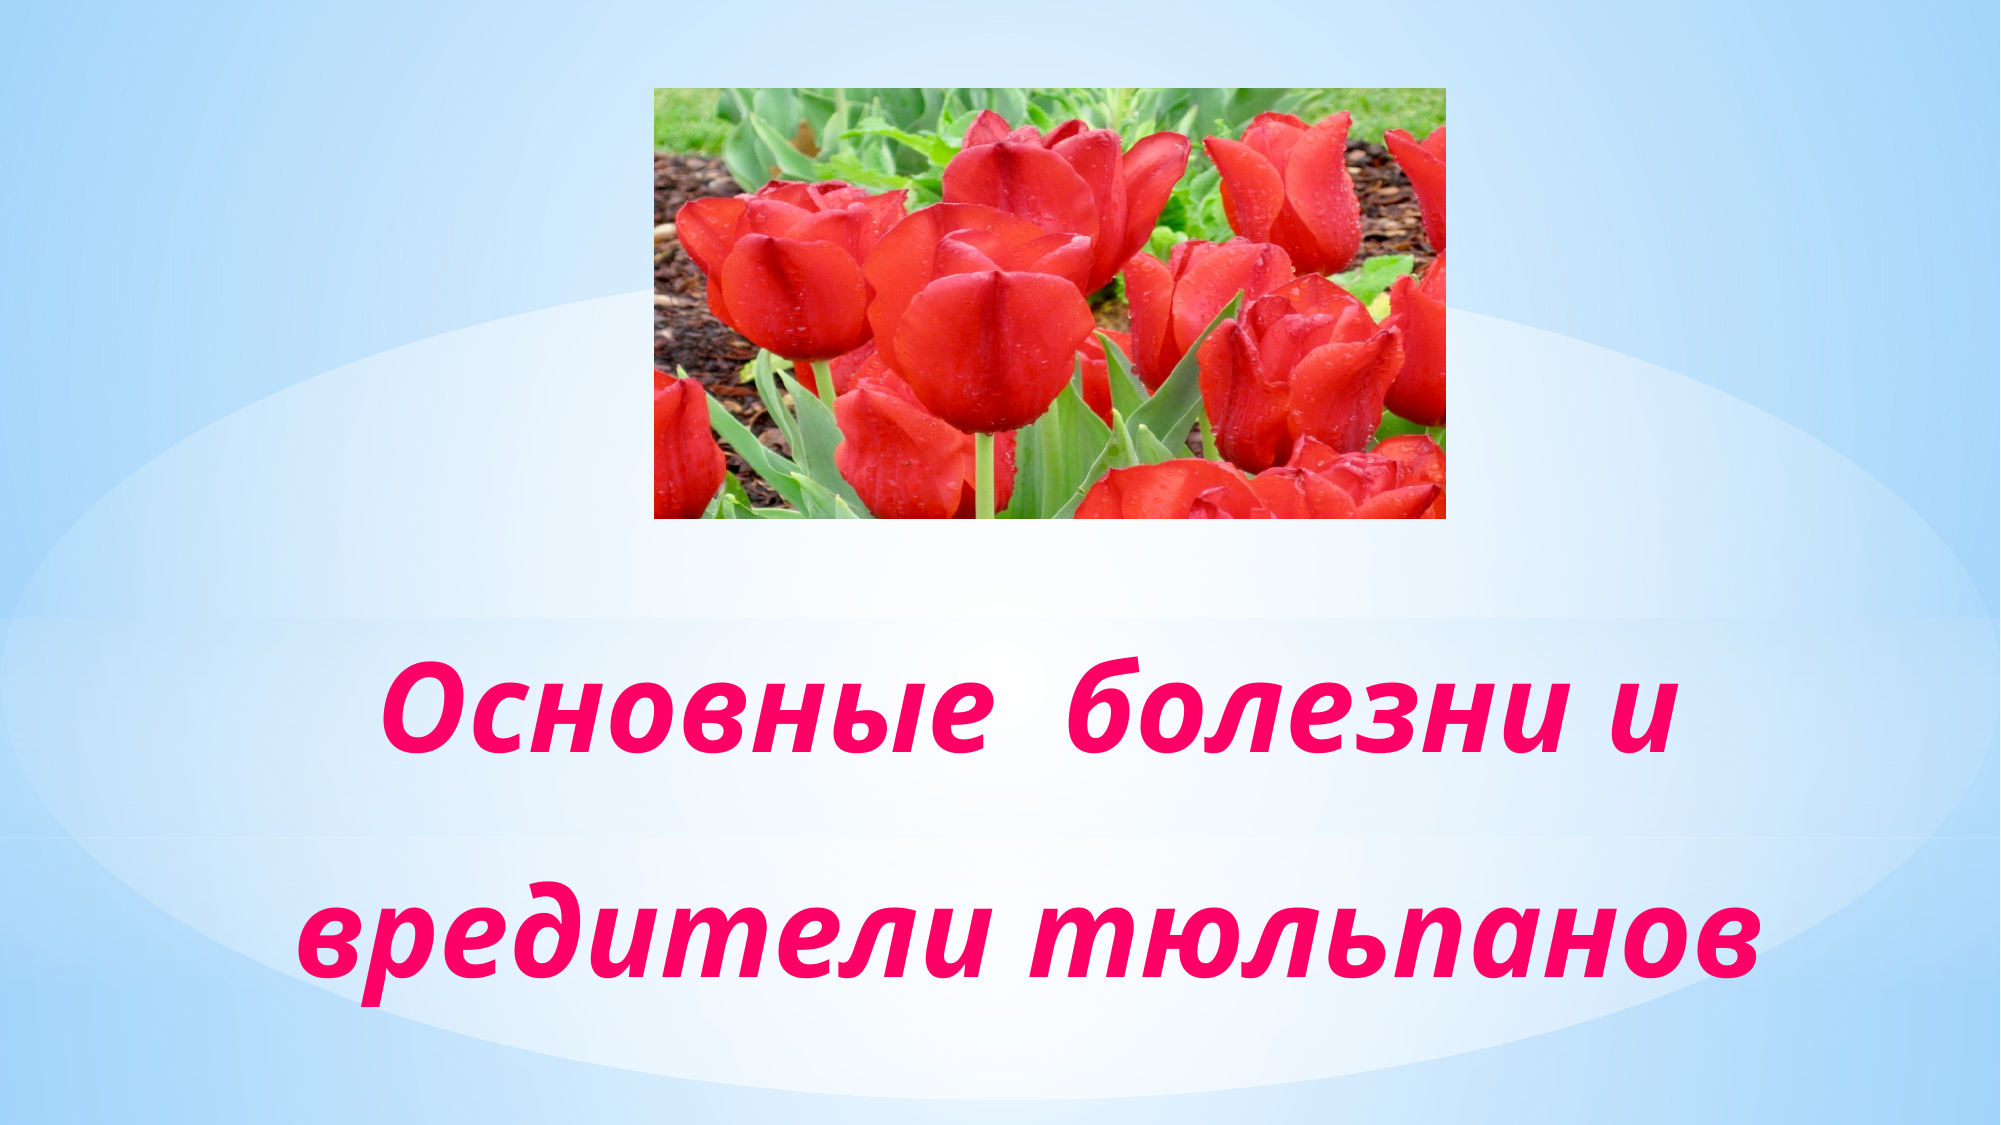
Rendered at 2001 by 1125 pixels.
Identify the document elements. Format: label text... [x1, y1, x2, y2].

picture [654, 88, 1446, 519]
text_box Основные болезни и вредители тюльпанов [130, 545, 1929, 1011]
